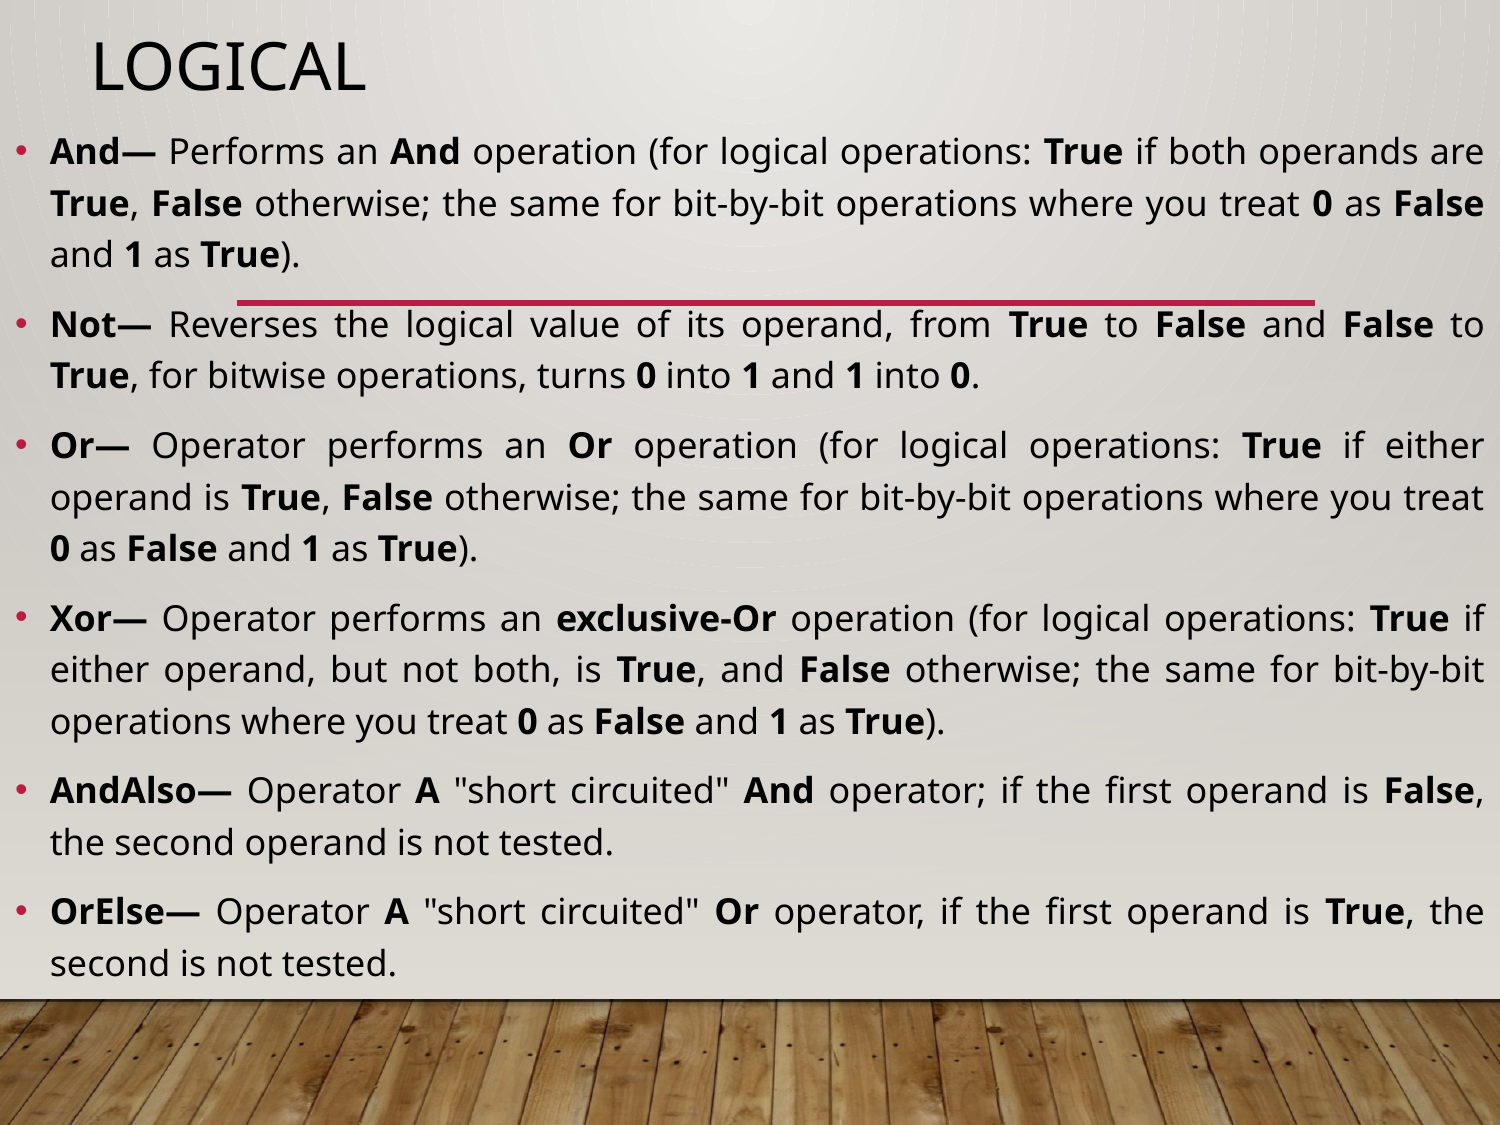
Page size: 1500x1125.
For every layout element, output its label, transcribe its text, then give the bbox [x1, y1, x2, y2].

picture [0, 1000, 1500, 1125]
title Logical [75, 24, 1425, 112]
list And— Performs an And operation (for logical operations: True if both operands are True, False otherwise; the same for bit-by-bit operations where you treat 0 as False and 1 as True). Not— Reverses the logical value of its operand, from True to False and False to True, for bitwise operations, turns 0 into 1 and 1 into 0. Or— Operator performs an Or operation (for logical operations: True if either operand is True, False otherwise; the same for bit-by-bit operations where you treat 0 as False and 1 as True). Xor— Operator performs an exclusive-Or operation (for logical operations: True if either operand, but not both, is True, and False otherwise; the same for bit-by-bit operations where you treat 0 as False and 1 as True). AndAlso— Operator A "short circuited" And operator; if the first operand is False, the second operand is not tested. OrElse— Operator A "short circuited" Or operator, if the first operand is True, the second is not tested. [0, 112, 1500, 1000]
